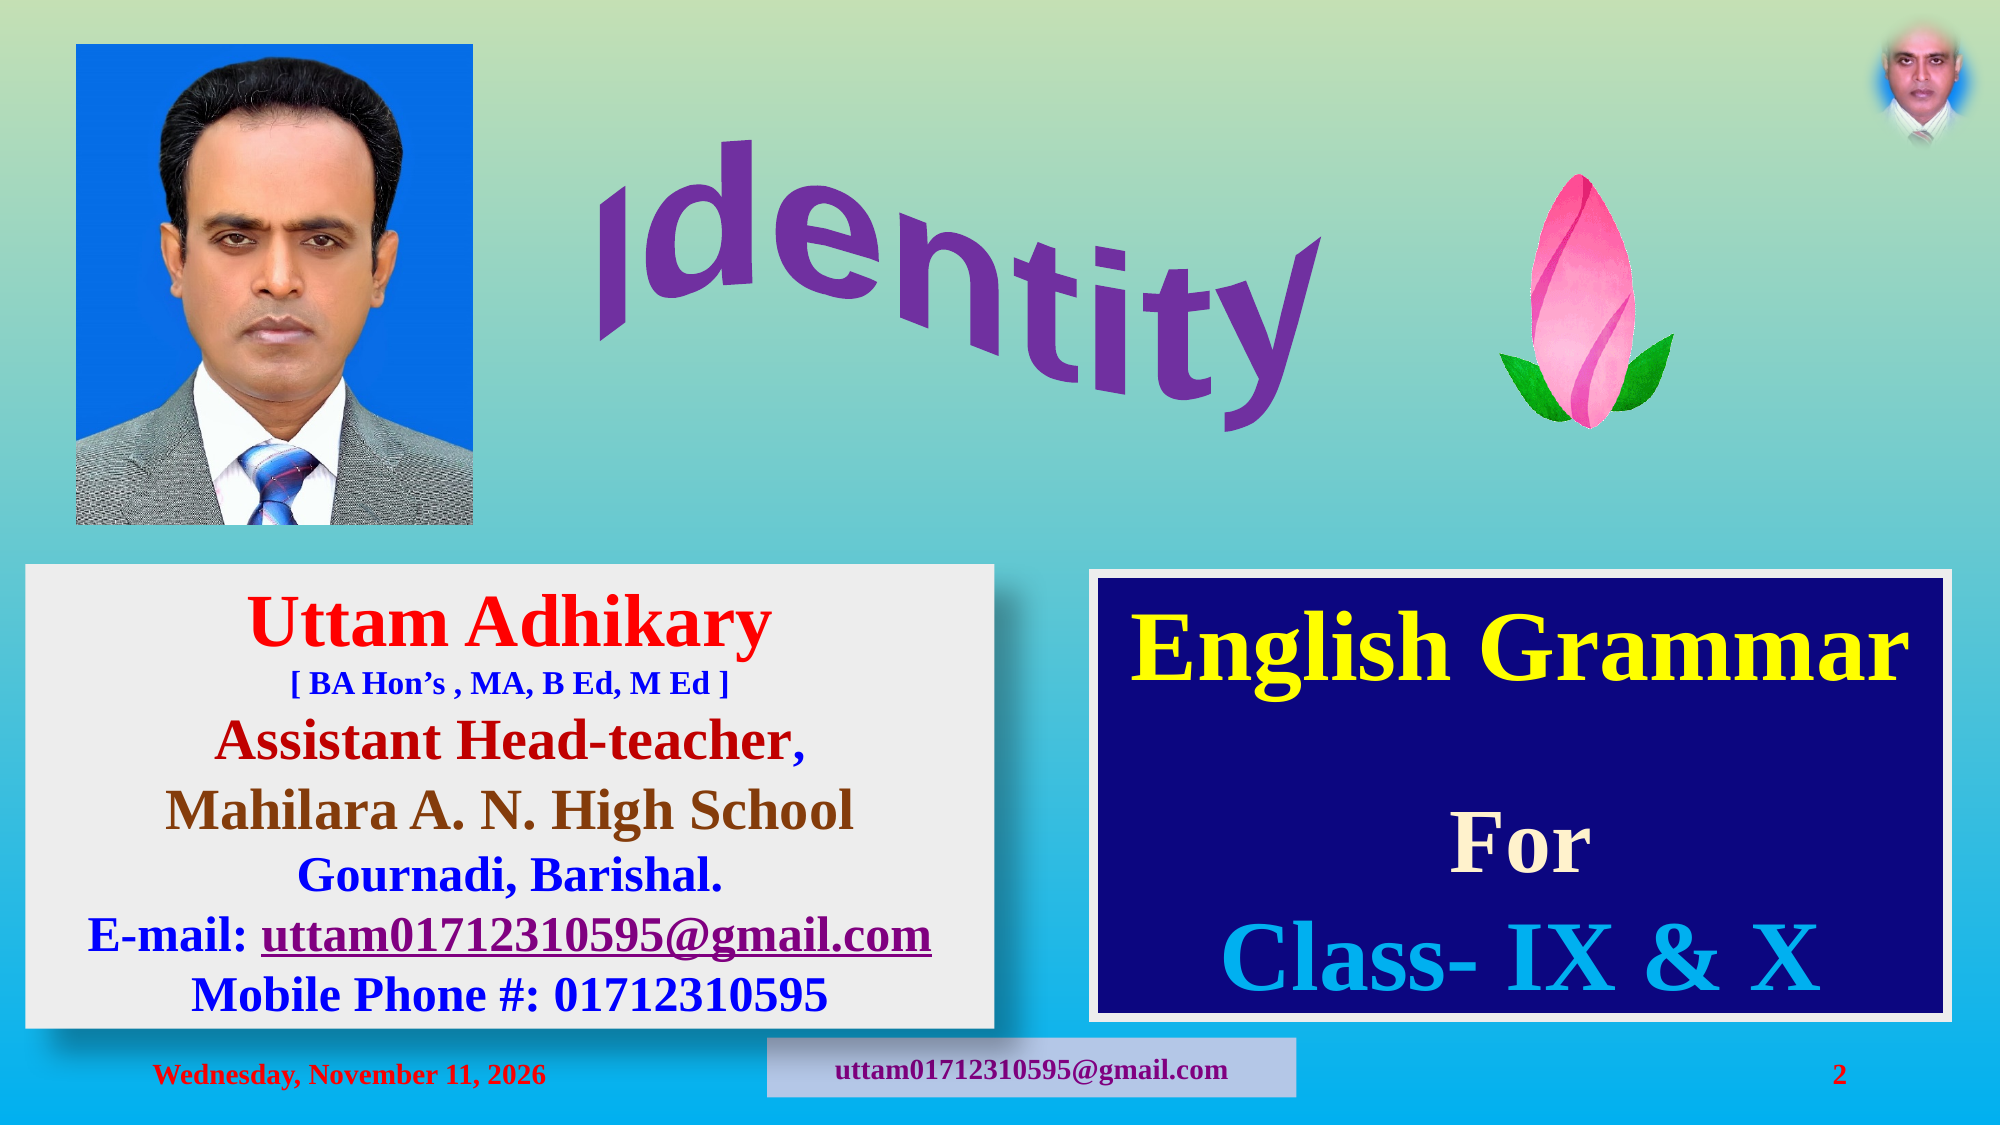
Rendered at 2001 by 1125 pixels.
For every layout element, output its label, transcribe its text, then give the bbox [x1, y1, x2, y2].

picture [1890, 41, 1957, 123]
text_box Uttam Adhikary [ BA Hon’s , MA, B Ed, M Ed ] Assistant Head-teacher, Mahilara A. N. High School Gournadi, Barishal. E-mail: uttam01712310595@gmail.com Mobile Phone #: 01712310595 [24, 563, 996, 1030]
picture [1038, 1011, 2000, 1021]
slide_number 2 [1412, 1042, 1863, 1103]
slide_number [137, 1042, 588, 1103]
text_box English Grammar For Class- IX & X [1093, 572, 1949, 1019]
picture [0, 1015, 23, 1019]
picture [1370, 167, 1767, 458]
picture [1009, 1006, 1016, 1013]
picture [76, 44, 473, 525]
